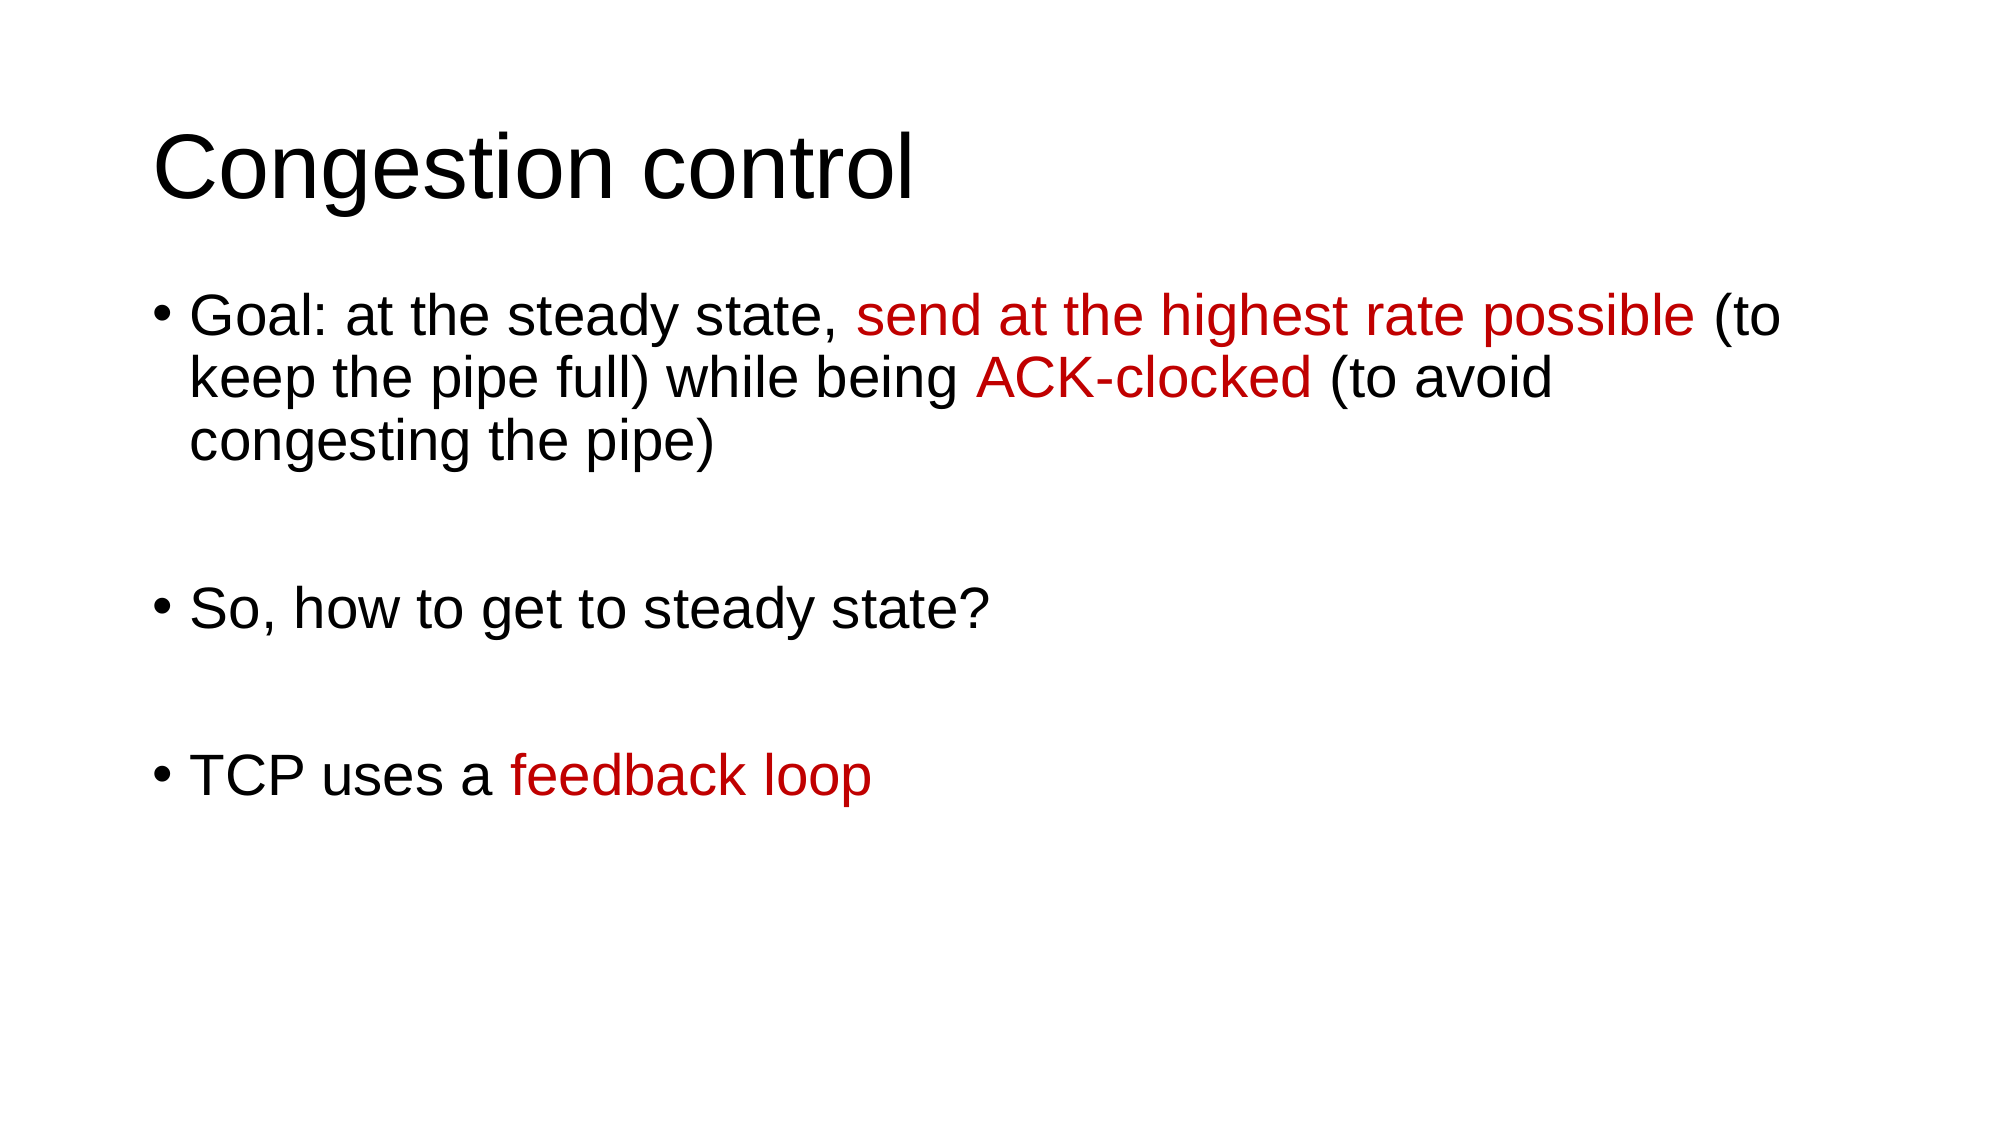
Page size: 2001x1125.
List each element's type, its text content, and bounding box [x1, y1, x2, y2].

title Congestion control [137, 59, 1863, 277]
list Goal: at the steady state, send at the highest rate possible (to keep the pipe full) while being ACK-clocked (to avoid congesting the pipe) So, how to get to steady state? TCP uses a feedback loop [137, 277, 1863, 1125]
